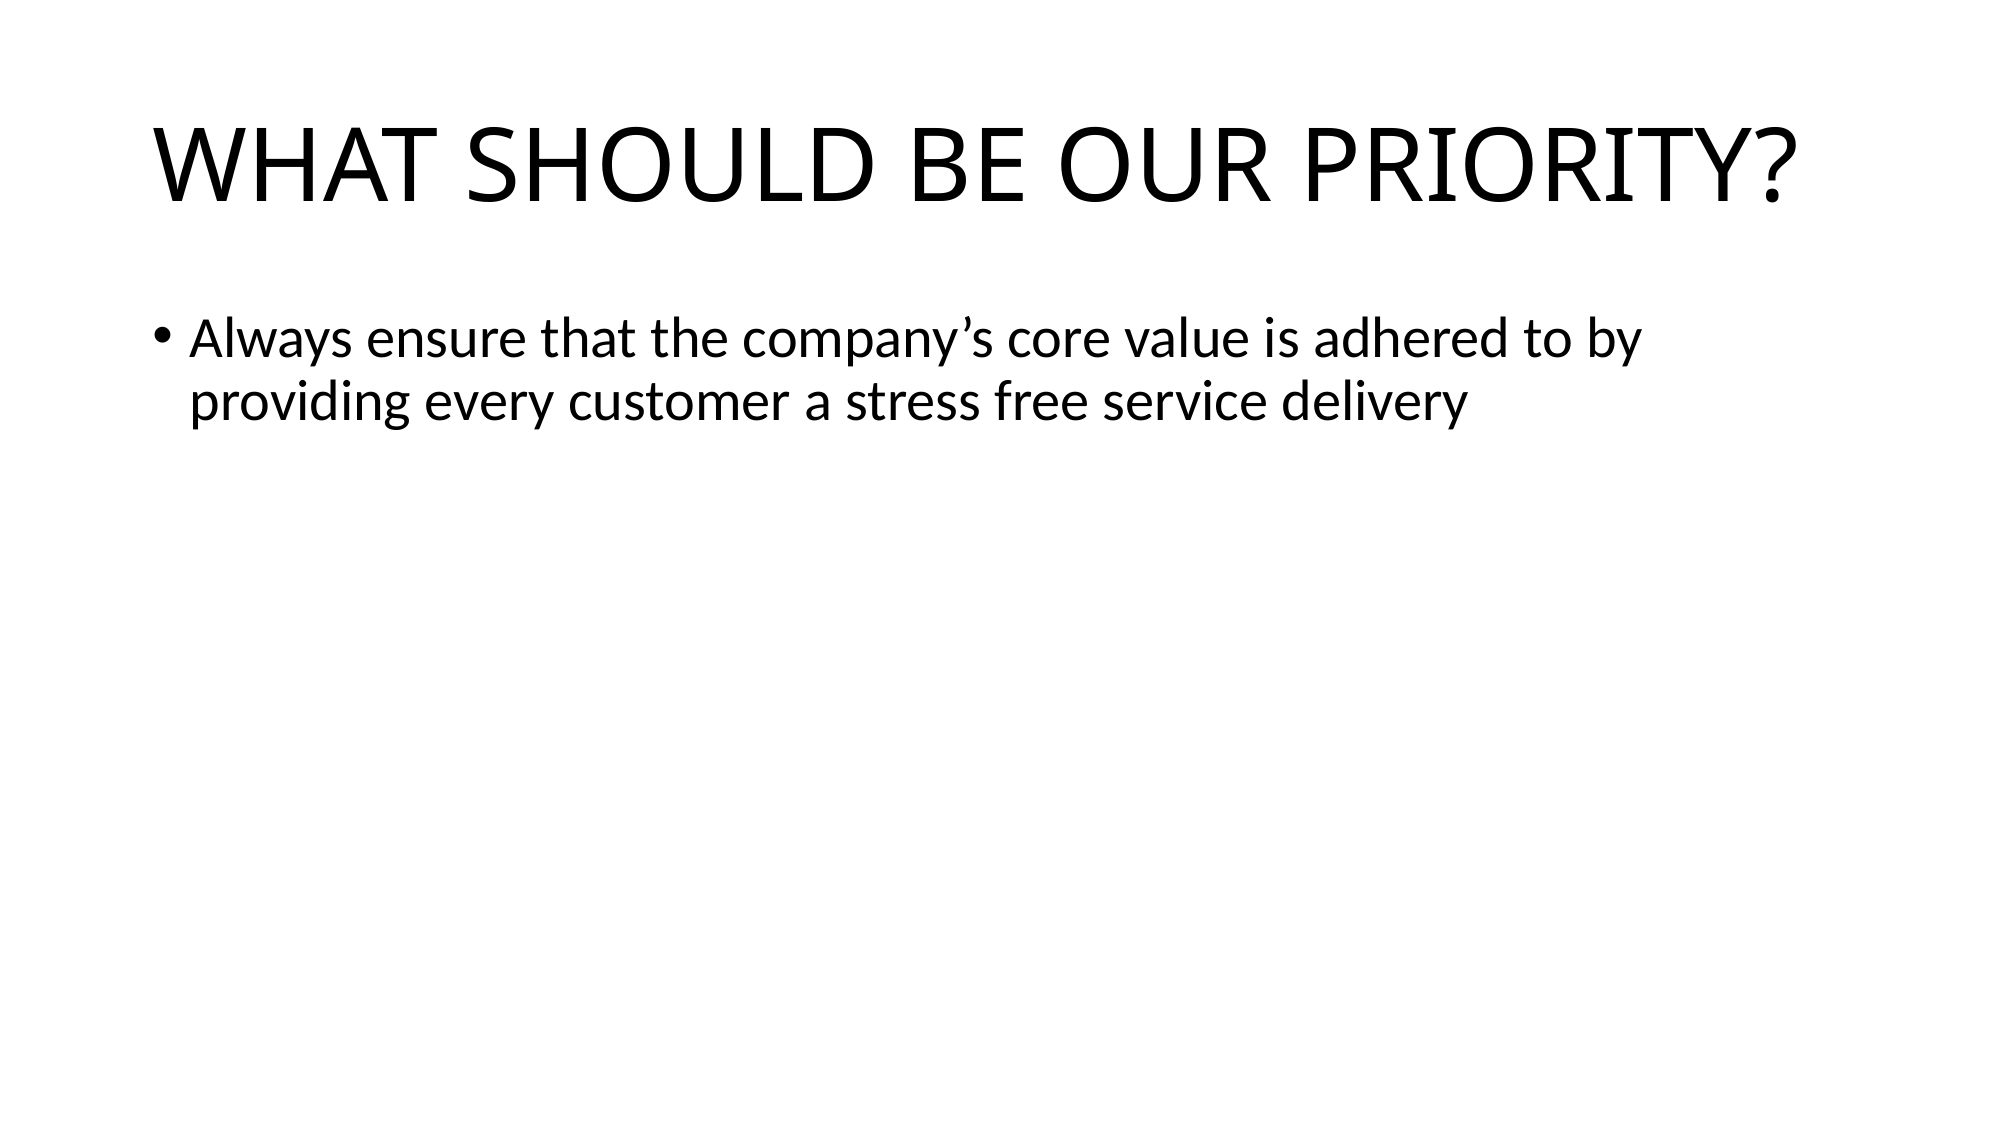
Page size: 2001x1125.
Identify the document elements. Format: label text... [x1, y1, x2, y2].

title WHAT SHOULD BE OUR PRIORITY? [137, 59, 1863, 278]
list Always ensure that the company’s core value is adhered to by providing every customer a stress free service delivery [137, 299, 1863, 517]
